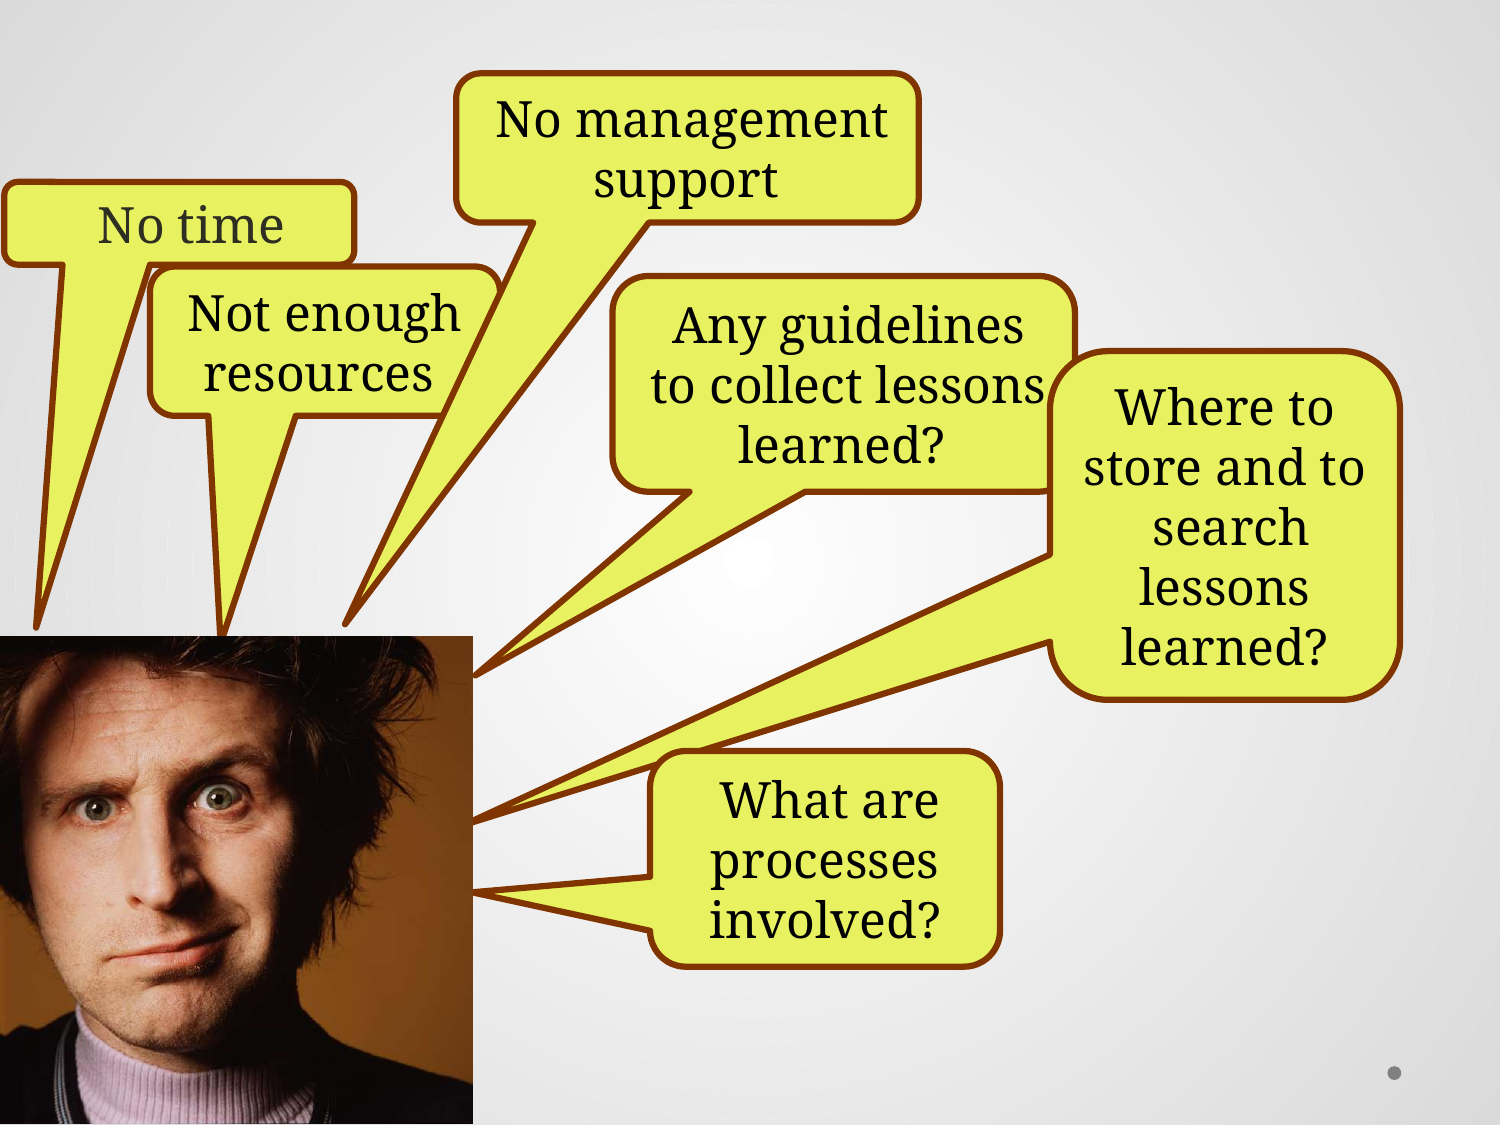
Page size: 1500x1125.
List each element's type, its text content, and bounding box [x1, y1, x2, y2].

text_box No management support [345, 73, 919, 625]
text_box Not enough resources [150, 266, 500, 634]
text_box No time [4, 181, 355, 628]
text_box What are processes involved? [478, 750, 1001, 967]
text_box Where to store and to search lessons learned? [478, 351, 1401, 821]
picture [0, 636, 474, 1125]
text_box Any guidelines to collect lessons learned? [478, 275, 1075, 674]
